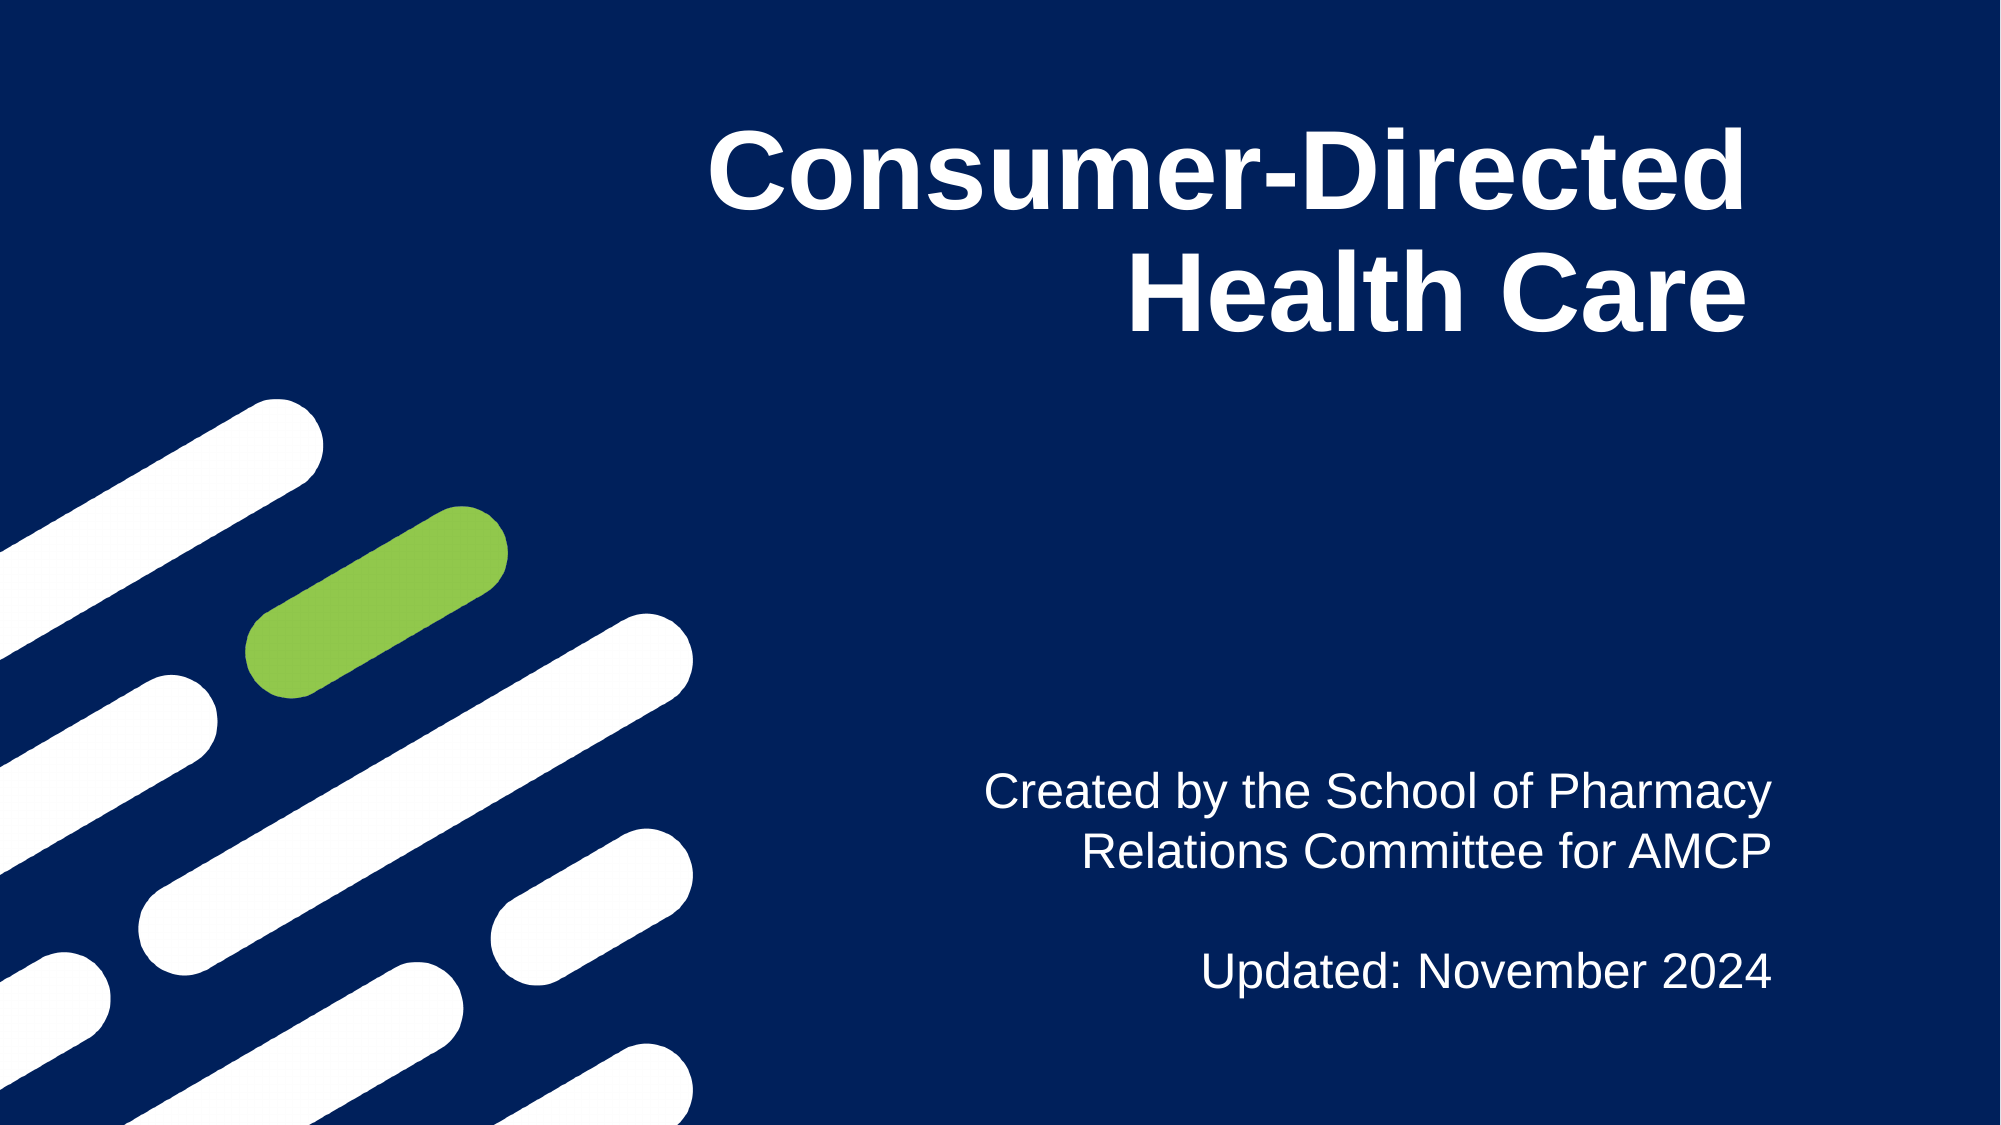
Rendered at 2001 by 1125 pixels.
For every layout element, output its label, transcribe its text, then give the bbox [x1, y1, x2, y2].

picture [0, 316, 833, 1125]
subtitle Created by the School of Pharmacy Relations Committee for AMCP Updated: November 2024 [942, 751, 1788, 1039]
title Consumer-Directed Health Care [350, 112, 1750, 469]
